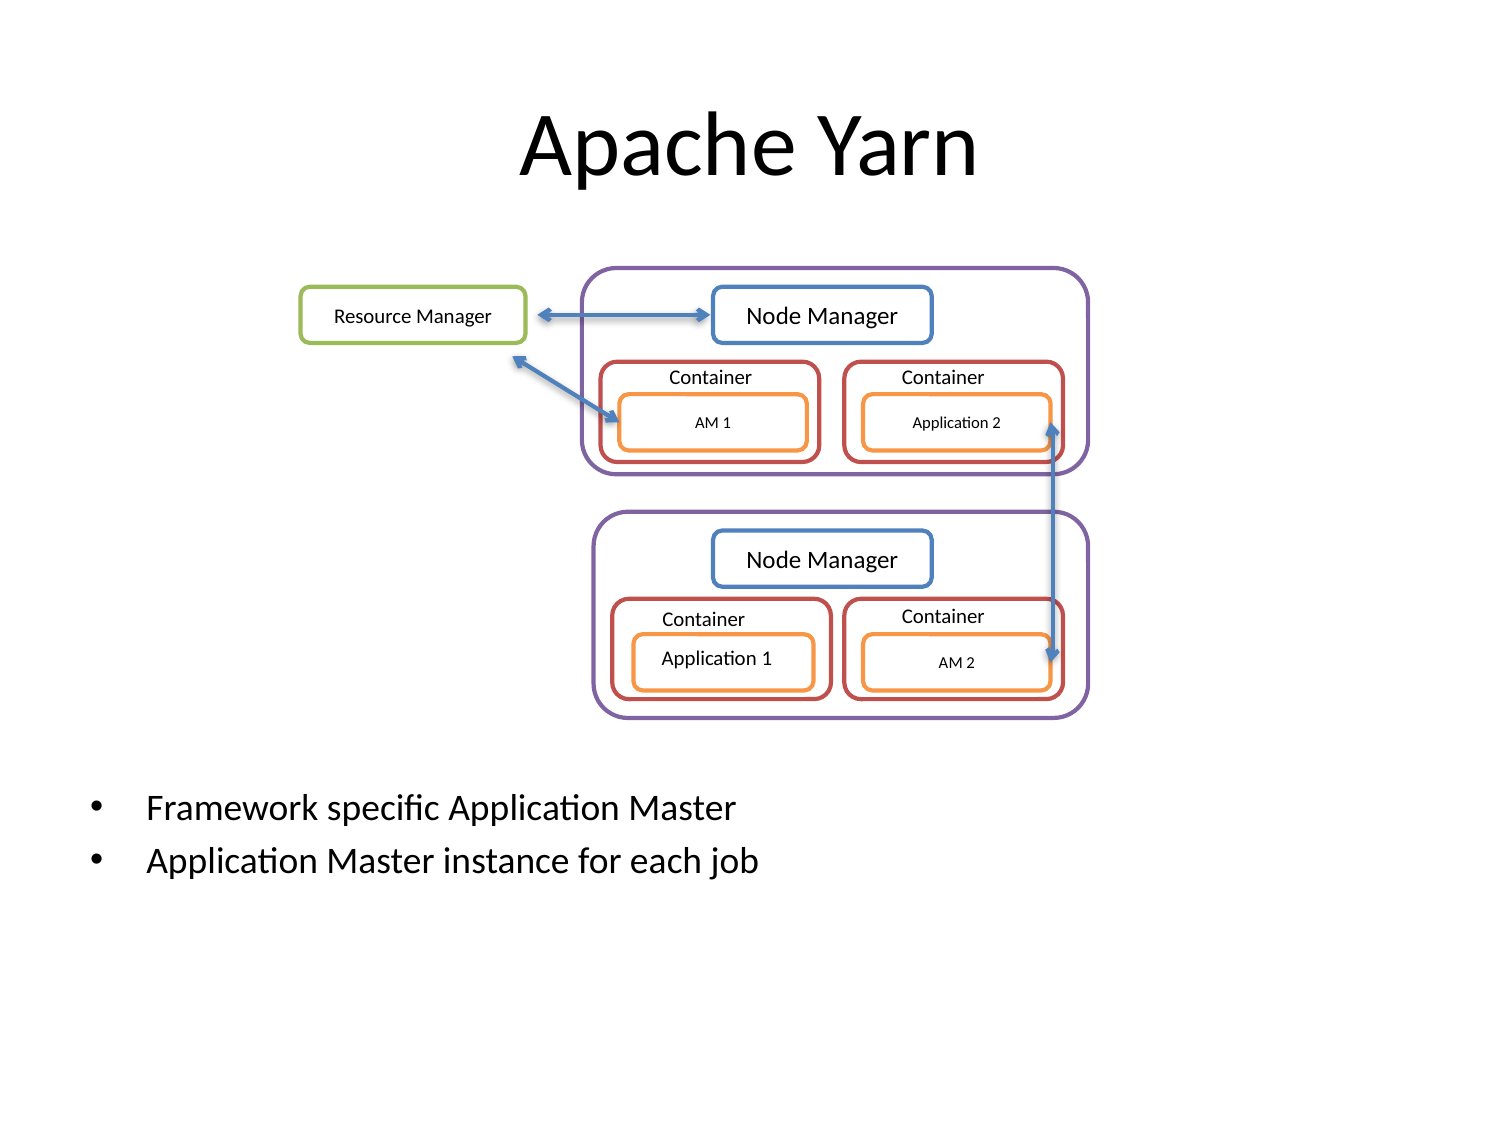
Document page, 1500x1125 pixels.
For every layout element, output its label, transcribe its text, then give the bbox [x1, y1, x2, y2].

title Apache Yarn [75, 45, 1425, 233]
list Framework specific Application Master Application Master instance for each job [75, 262, 1425, 1005]
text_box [300, 267, 1089, 719]
